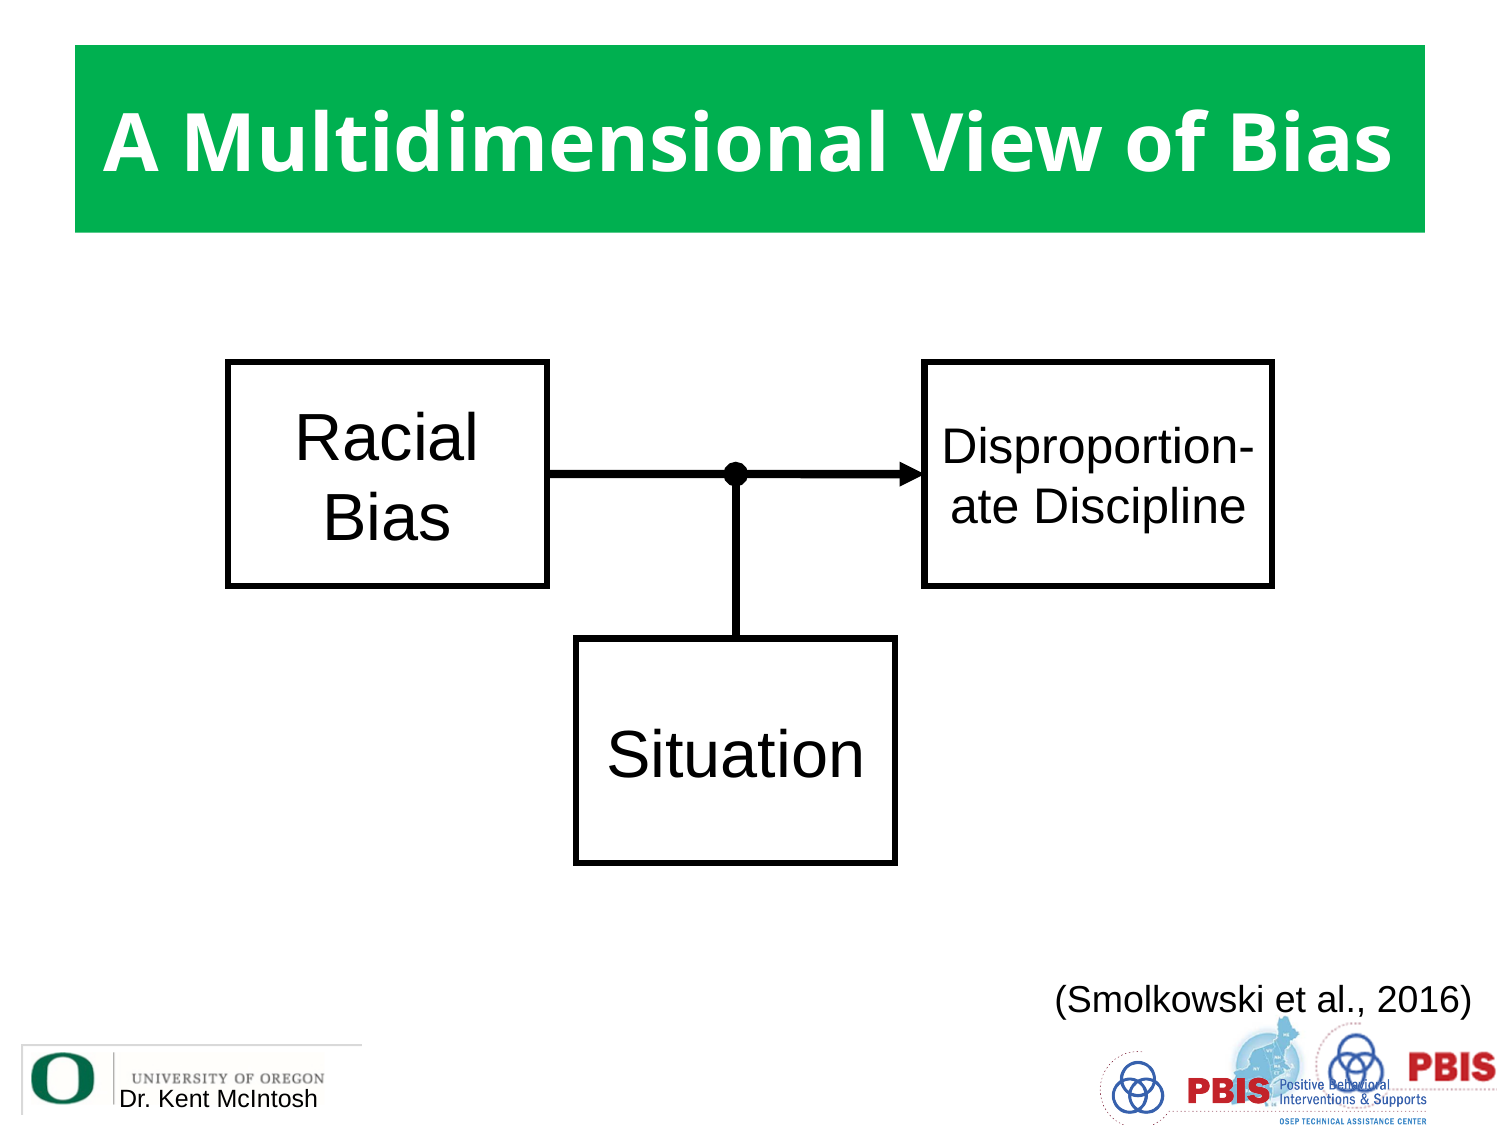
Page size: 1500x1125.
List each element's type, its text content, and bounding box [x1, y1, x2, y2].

picture [1074, 1037, 1497, 1125]
text_box (Smolkowski et al., 2016) [1039, 967, 1500, 1037]
title A Multidimensional View of Bias [74, 44, 1426, 233]
picture [21, 1043, 362, 1116]
text_box Racial Bias [227, 361, 547, 587]
text_box Disproportion-ate Discipline [924, 361, 1273, 587]
text_box Situation [576, 638, 896, 864]
